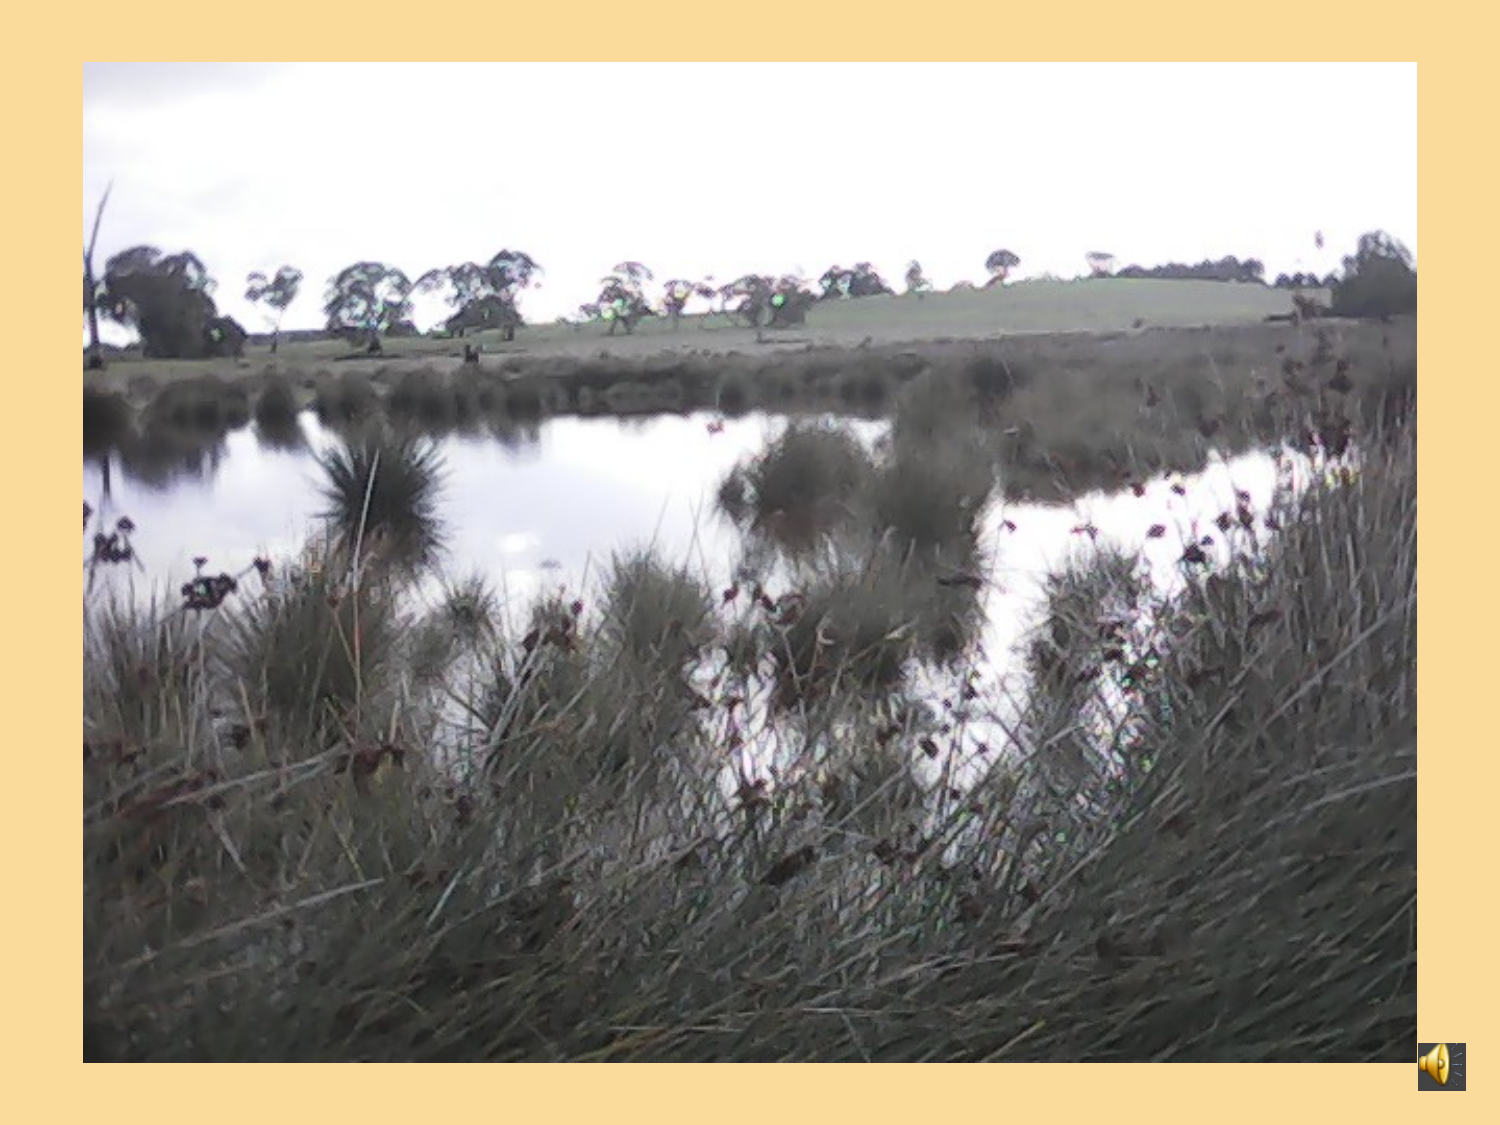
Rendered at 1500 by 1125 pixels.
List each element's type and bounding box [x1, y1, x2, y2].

picture [83, 62, 1468, 1093]
